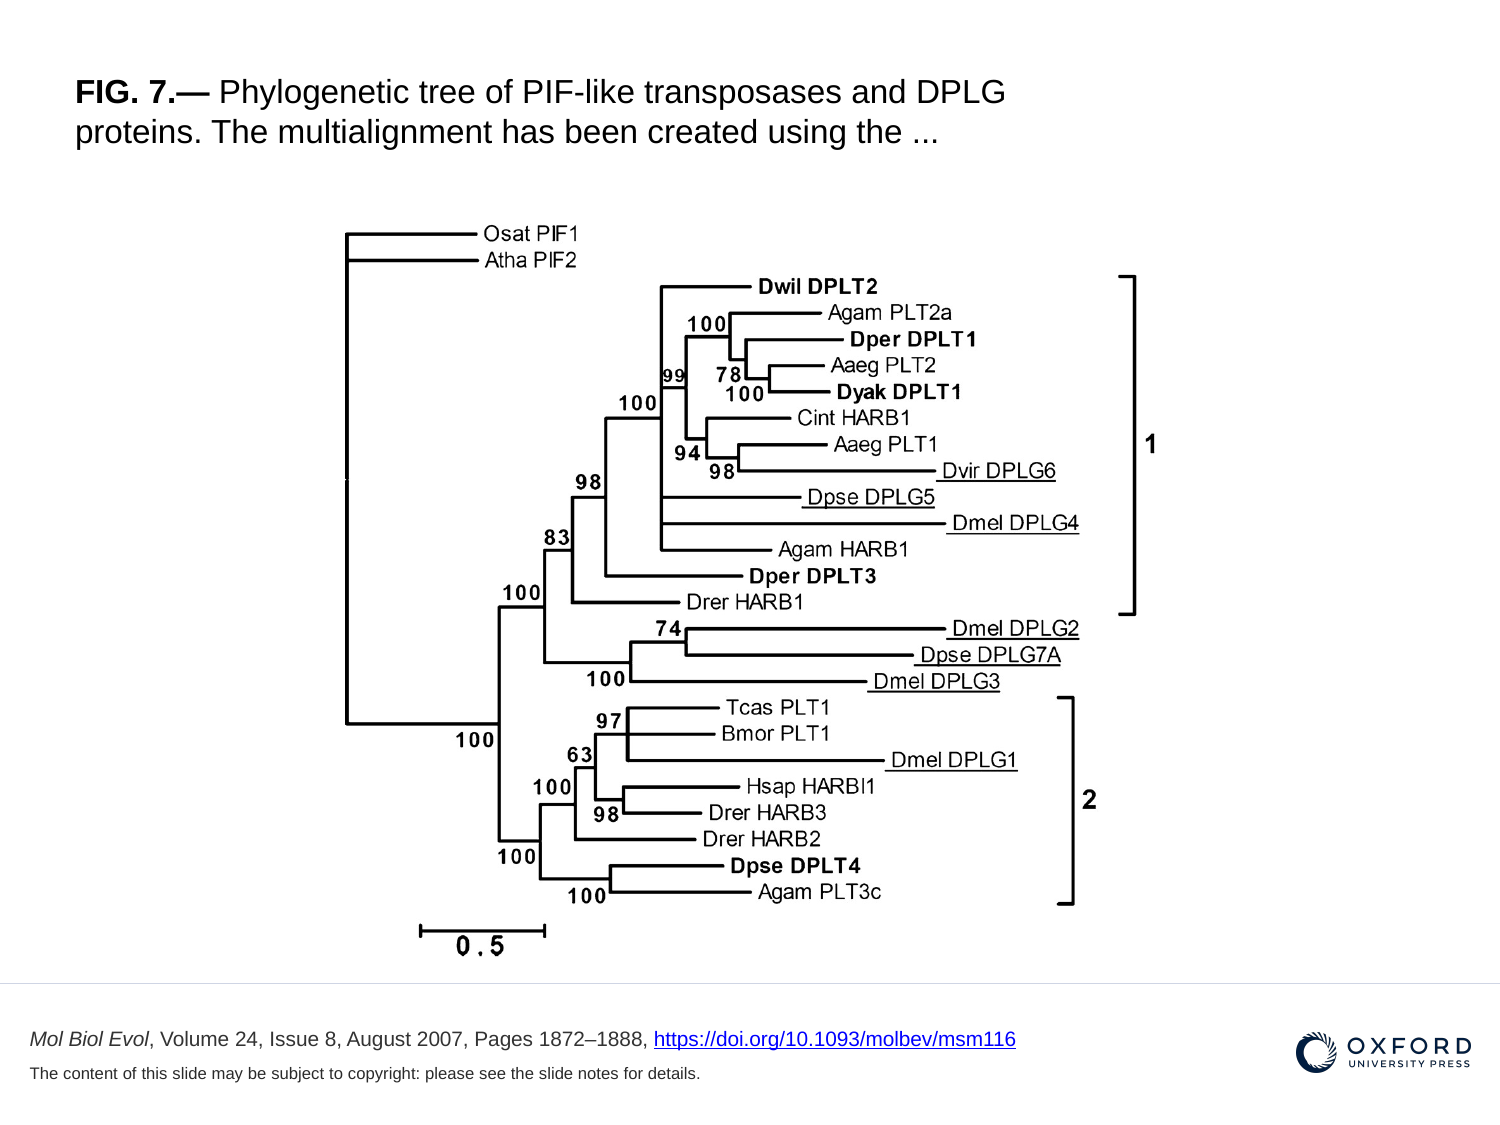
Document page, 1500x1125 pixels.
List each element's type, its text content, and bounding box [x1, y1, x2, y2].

picture [1296, 1032, 1471, 1073]
title FIG. 7.— Phylogenetic tree of PIF-like transposases and DPLG proteins. The multialignment has been created using the ... [75, 69, 1078, 171]
footer Mol Biol Evol, Volume 24, Issue 8, August 2007, Pages 1872–1888, https://doi.org/10.1093/molbev/msm116 The content of this slide may be subject to copyright: please see the slide notes for details. [0, 983, 1260, 1125]
picture [345, 224, 1155, 957]
